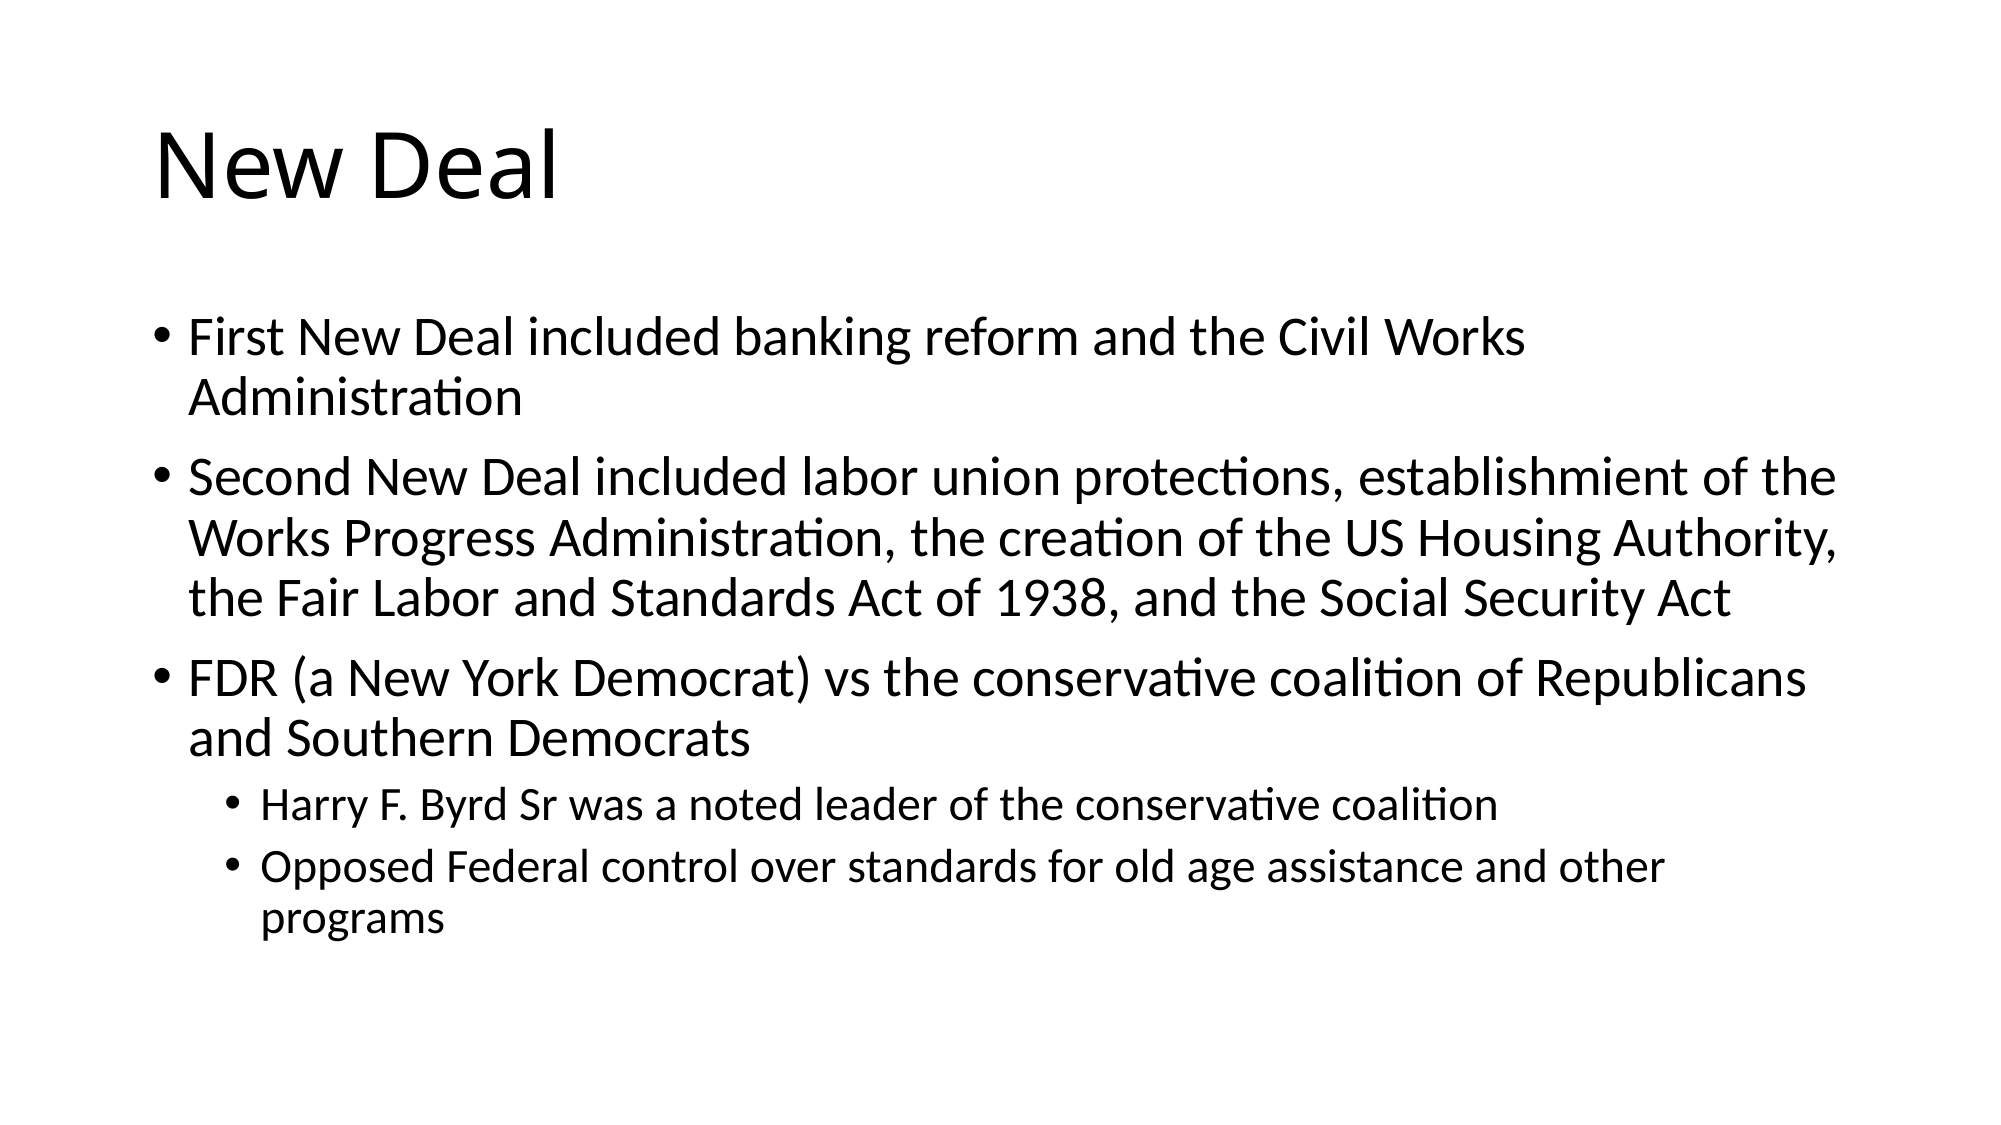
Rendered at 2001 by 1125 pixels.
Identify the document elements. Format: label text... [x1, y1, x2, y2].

list First New Deal included banking reform and the Civil Works Administration Second New Deal included labor union protections, establishmient of the Works Progress Administration, the creation of the US Housing Authority, the Fair Labor and Standards Act of 1938, and the Social Security Act FDR (a New York Democrat) vs the conservative coalition of Republicans and Southern Democrats Harry F. Byrd Sr was a noted leader of the conservative coalition Opposed Federal control over standards for old age assistance and other programs [137, 299, 1863, 1014]
title New Deal [137, 59, 1863, 278]
